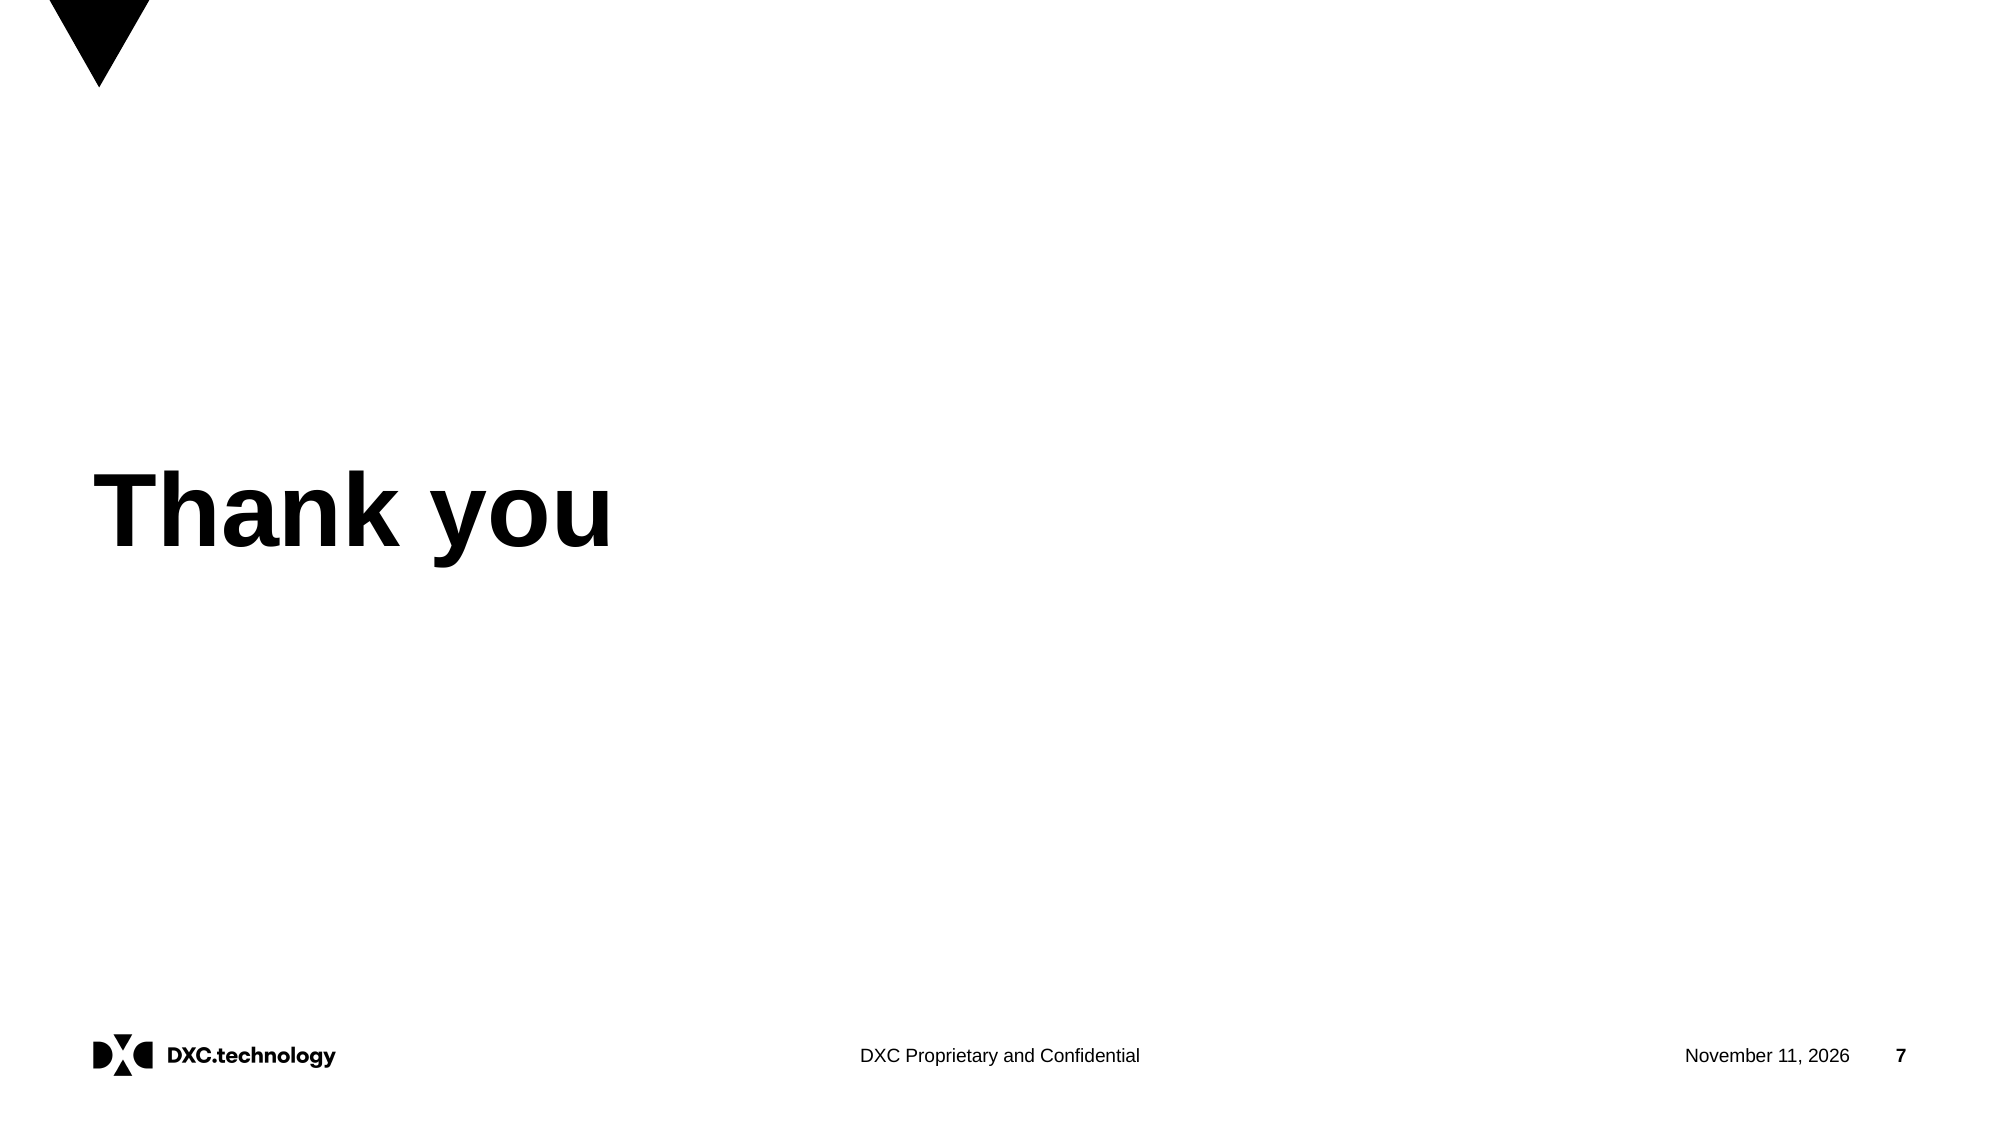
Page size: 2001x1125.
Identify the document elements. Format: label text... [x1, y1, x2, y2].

list Thank you [93, 336, 1625, 667]
